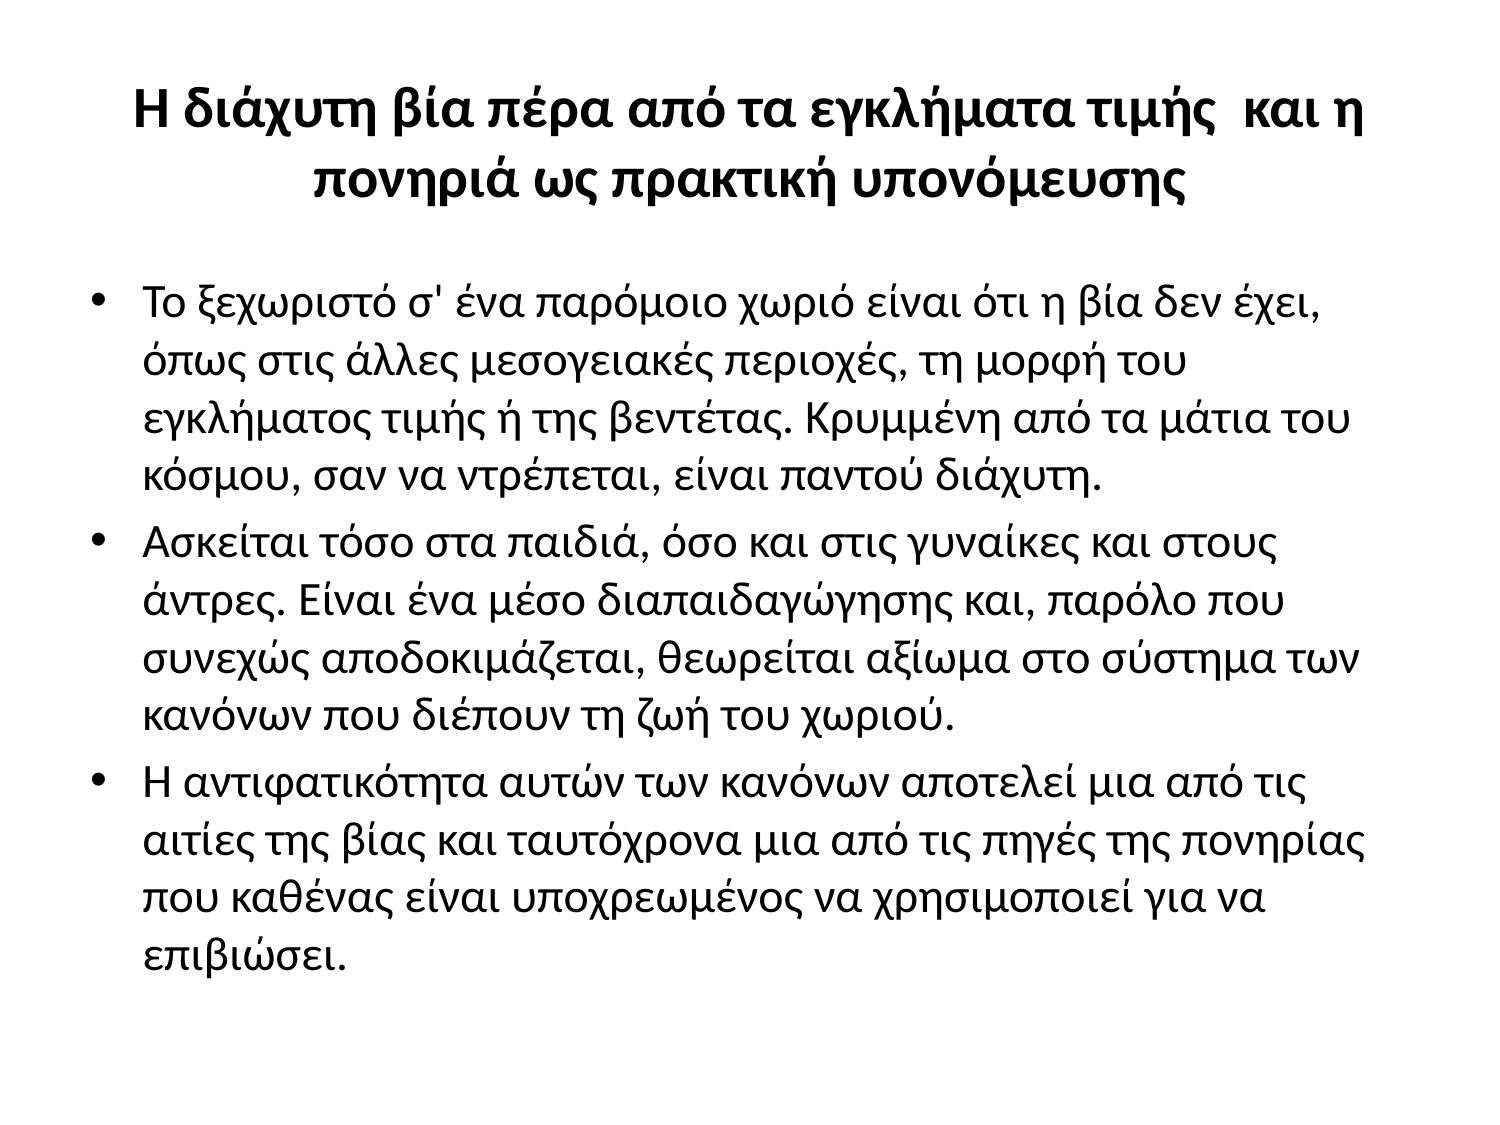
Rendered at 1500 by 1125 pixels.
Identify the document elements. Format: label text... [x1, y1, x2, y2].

title Η διάχυτη βία πέρα από τα εγκλήματα τιμής και η πονηριά ως πρακτική υπονόμευσης [75, 45, 1425, 233]
list Το ξεχωριστό σ' ένα παρόμοιο χωριό είναι ότι η βία δεν έχει, όπως στις άλλες μεσογειακές περιοχές, τη μορφή του εγκλήματος τιμής ή της βεντέτας. Κρυμμένη από τα μάτια του κόσμου, σαν να ντρέπεται, είναι παντού διάχυτη. Ασκείται τόσο στα παιδιά, όσο και στις γυναίκες και στους άντρες. Είναι ένα μέσο διαπαιδαγώγησης και, παρόλο που συνεχώς αποδοκιμάζεται, θεωρείται αξίωμα στο σύστημα των κανόνων που διέπουν τη ζωή του χωριού. Η αντιφατικότητα αυτών των κανόνων αποτελεί μια από τις αιτίες της βίας και ταυτόχρονα μια από τις πηγές της πονηρίας που καθένας είναι υποχρεωμένος να χρησιμοποιεί για να επιβιώσει. [75, 262, 1425, 1005]
